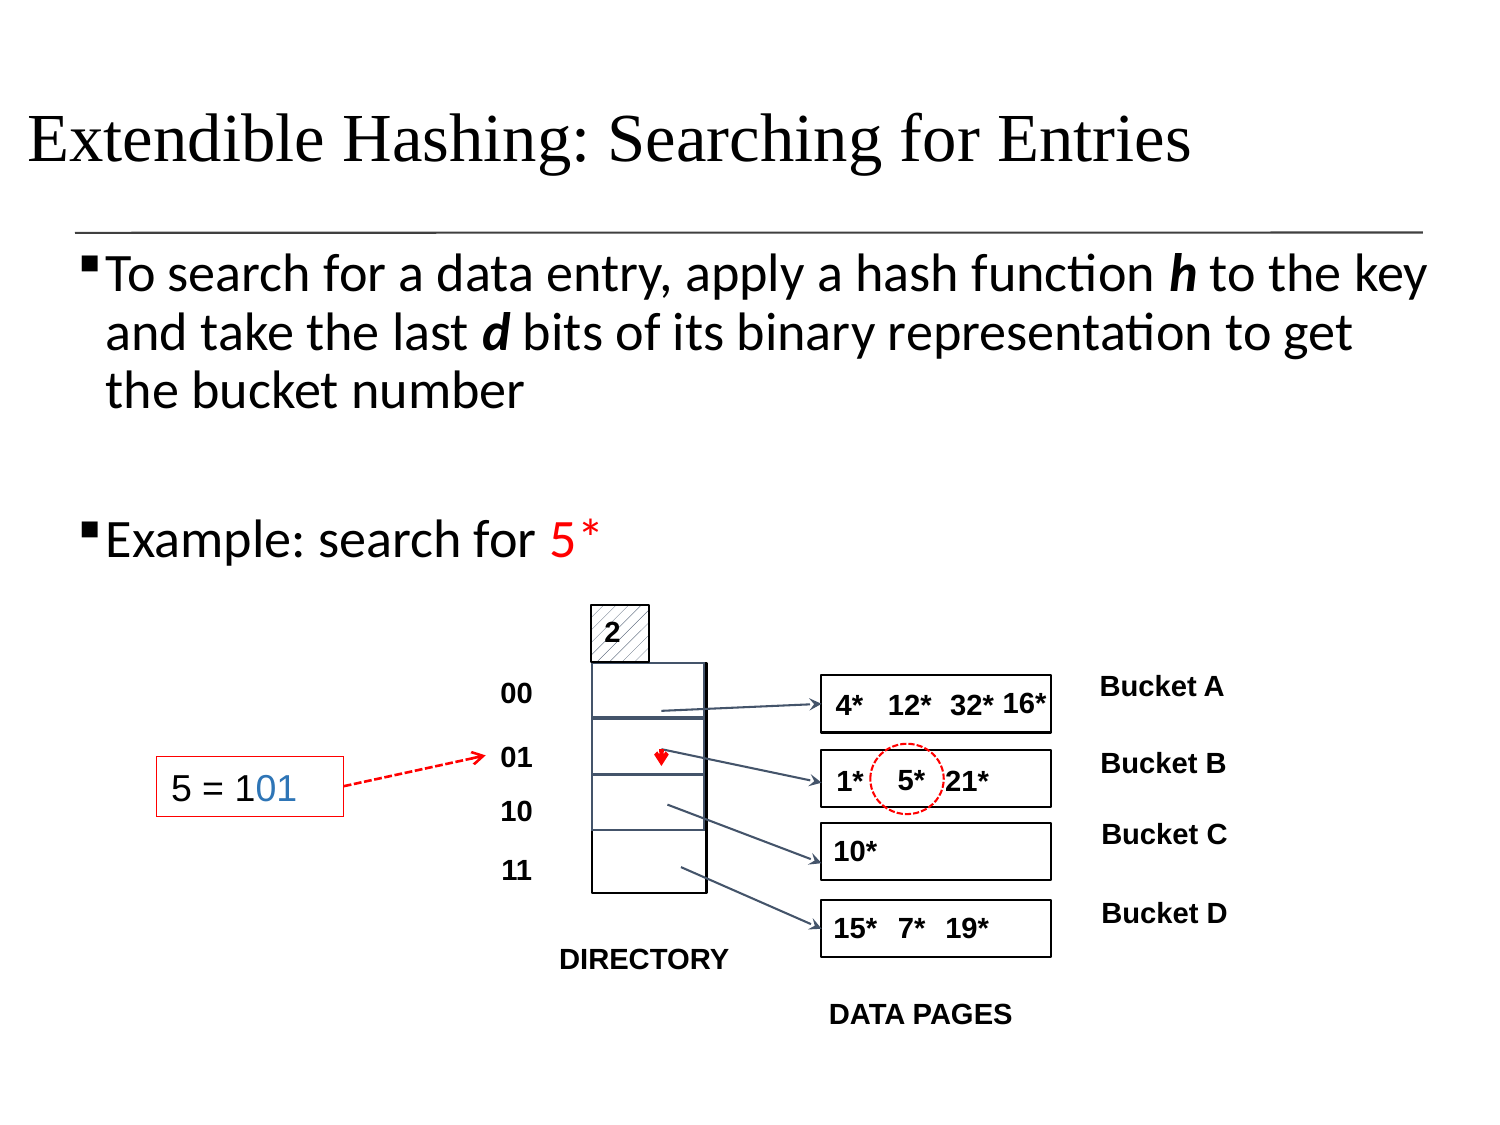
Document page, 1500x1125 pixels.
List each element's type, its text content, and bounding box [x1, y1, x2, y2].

text_box 2 [589, 606, 636, 656]
text_box Bucket D [1086, 886, 1243, 937]
text_box Bucket A [1084, 659, 1240, 710]
text_box 01 [485, 730, 548, 781]
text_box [343, 755, 488, 787]
text_box [808, 698, 822, 711]
text_box 1* [821, 754, 879, 805]
text_box [807, 918, 822, 930]
text_box 16* [987, 677, 1062, 727]
text_box [807, 852, 822, 865]
text_box 10 [485, 785, 548, 835]
text_box [591, 604, 649, 663]
text_box [821, 823, 1052, 881]
text_box 4* [820, 679, 873, 729]
text_box DIRECTORY [544, 932, 745, 983]
text_box [822, 749, 884, 754]
text_box 5 = 101 [156, 756, 344, 817]
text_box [661, 749, 822, 783]
list To search for a data entry, apply a hash function h to the key and take the last d bits of its binary representation to get the bucket number Example: search for 5* [62, 237, 1450, 1050]
text_box [821, 900, 1052, 958]
text_box 00 [485, 666, 548, 717]
text_box [930, 749, 1052, 808]
text_box 15* [818, 901, 883, 952]
text_box [592, 719, 705, 774]
text_box Bucket B [1085, 737, 1242, 787]
text_box [592, 662, 705, 718]
text_box [592, 775, 705, 831]
text_box 10* [818, 824, 893, 875]
text_box [869, 742, 945, 816]
text_box Bucket C [1086, 807, 1243, 858]
text_box 32* [935, 679, 1009, 729]
title Extendible Hashing: Searching for Entries [12, 45, 1475, 233]
text_box 19* [930, 901, 1005, 952]
text_box [821, 675, 1052, 679]
text_box 5* [934, 796, 941, 804]
text_box 11 [486, 844, 547, 894]
text_box DATA PAGES [813, 987, 1028, 1038]
text_box 21* [934, 754, 1004, 805]
text_box 7* [883, 901, 930, 952]
text_box [591, 663, 707, 893]
text_box [821, 727, 1052, 733]
text_box 12* [873, 679, 935, 729]
text_box [808, 783, 821, 787]
